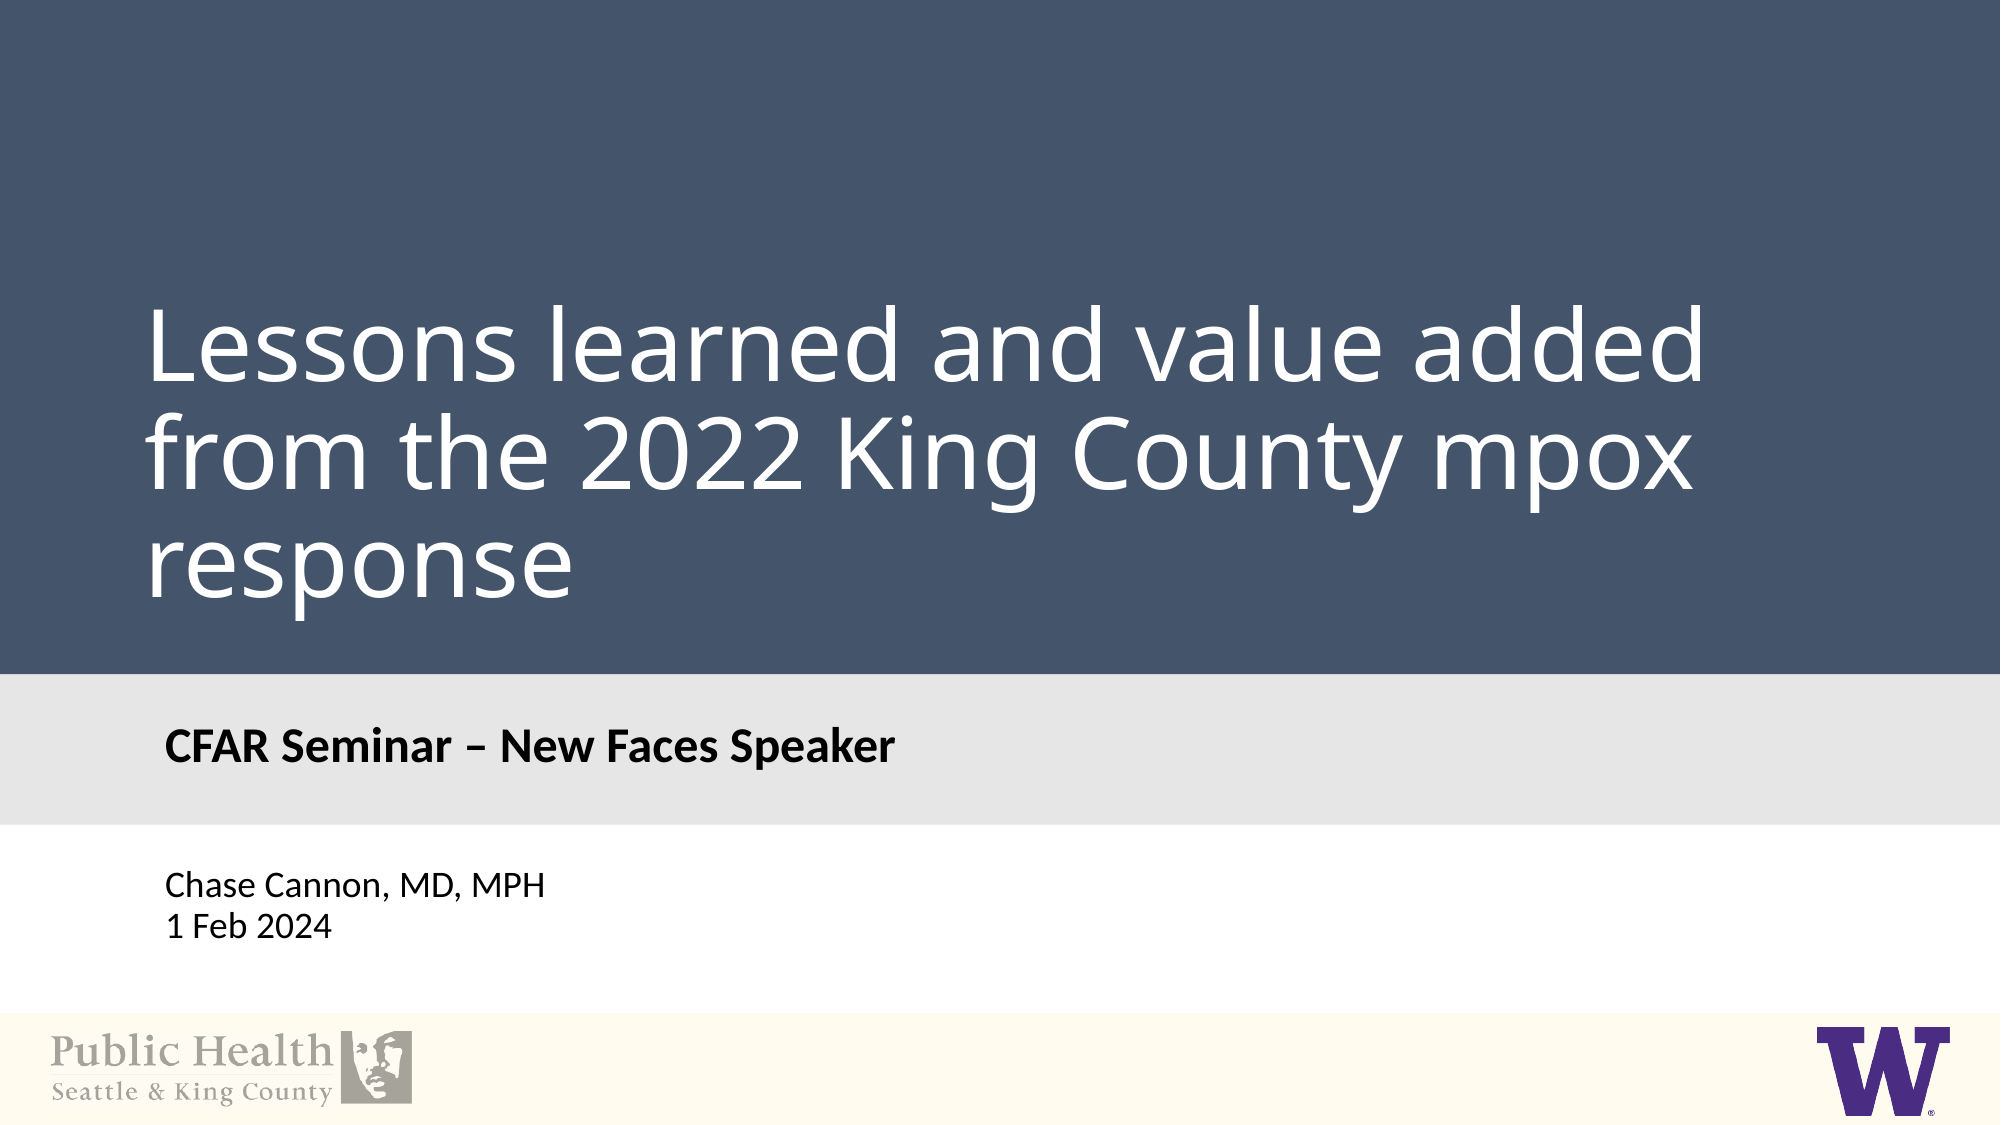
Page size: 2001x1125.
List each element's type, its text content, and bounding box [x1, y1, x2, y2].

text_box Chase Cannon, MD, MPH 1 Feb 2024 [150, 833, 1246, 979]
title Lessons learned and value added from the 2022 King County mpox response [129, 405, 1813, 634]
picture [1817, 1027, 1950, 1116]
subtitle CFAR Seminar – New Faces Speaker [150, 674, 1246, 819]
